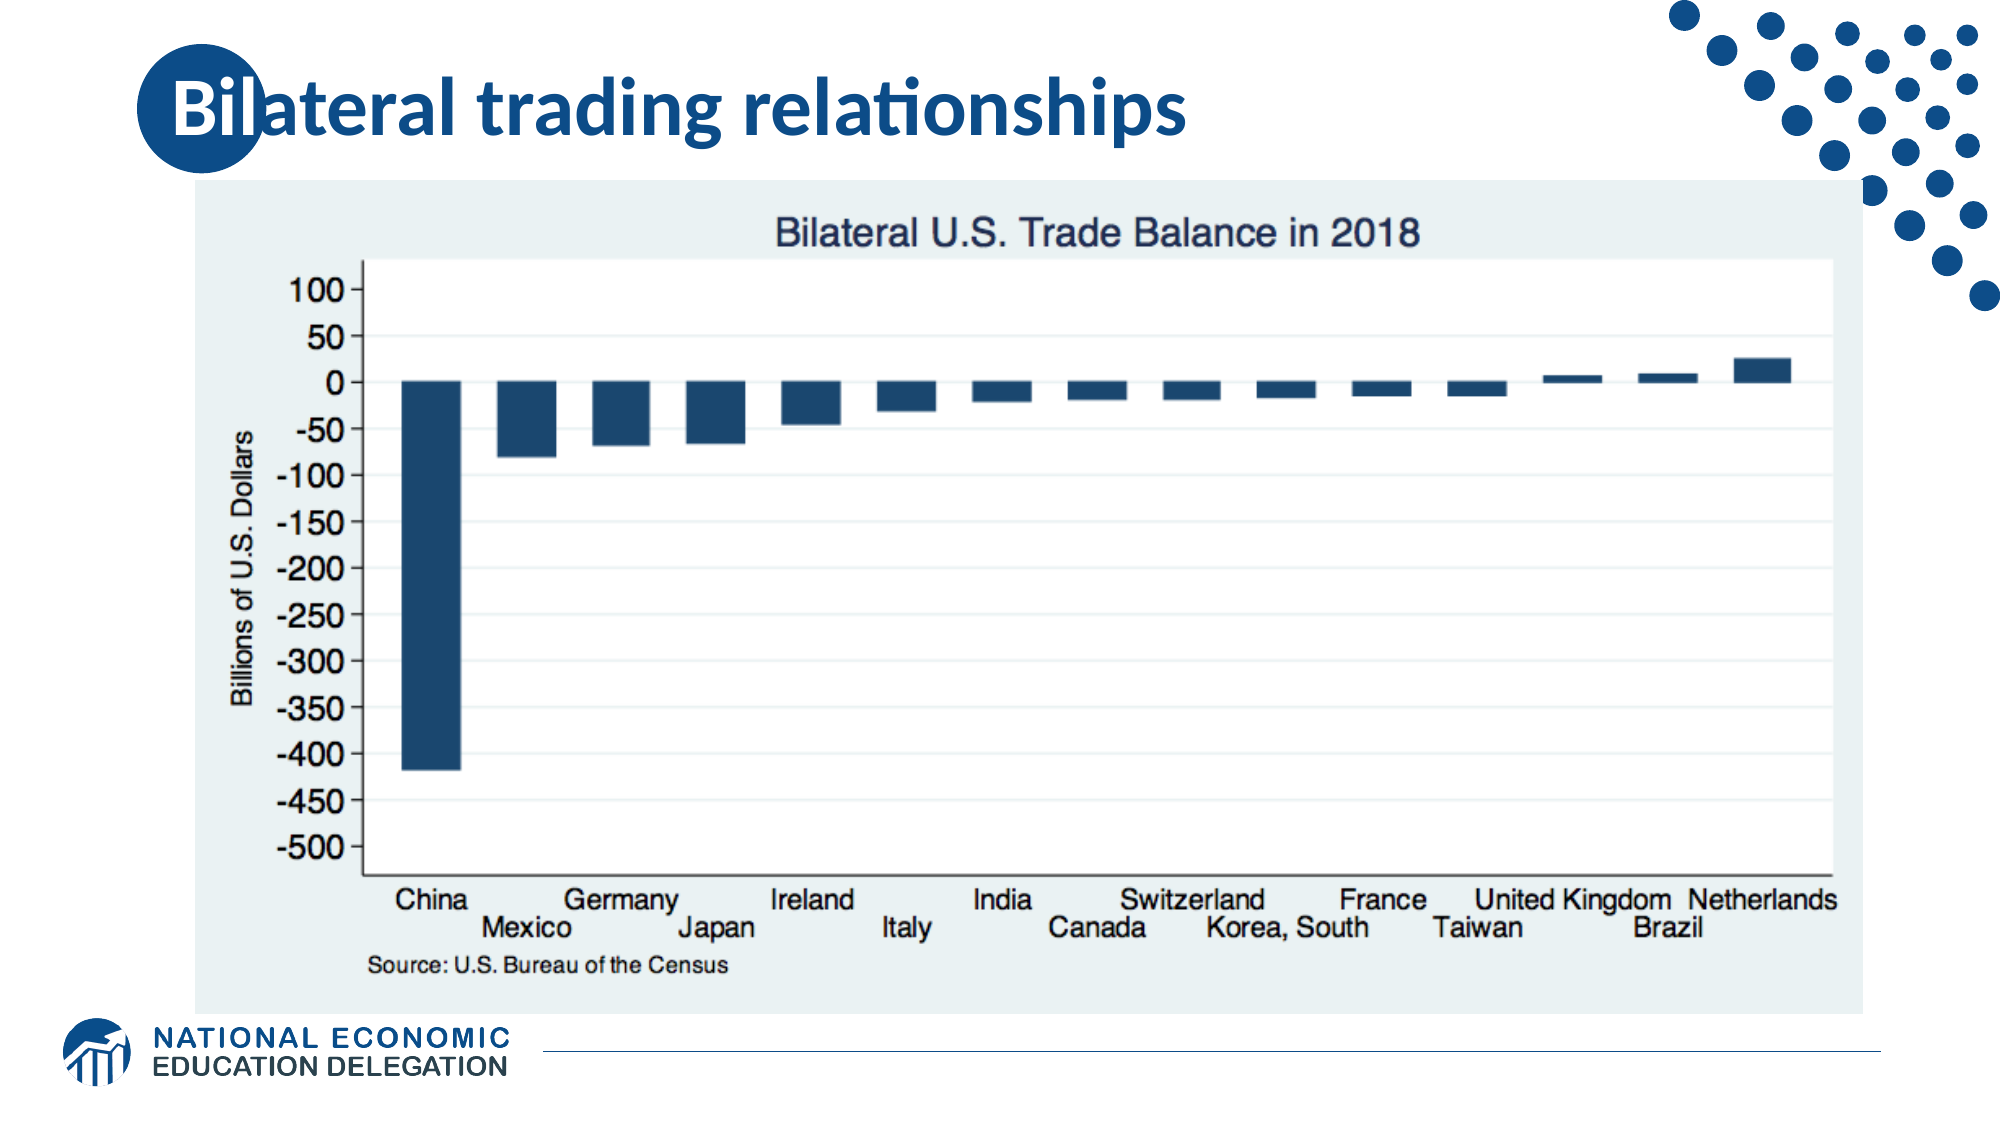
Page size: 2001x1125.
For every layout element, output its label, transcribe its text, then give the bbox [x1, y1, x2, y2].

title Bilateral trading relationships [137, 0, 1863, 218]
picture [55, 1013, 520, 1091]
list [195, 180, 1863, 1014]
